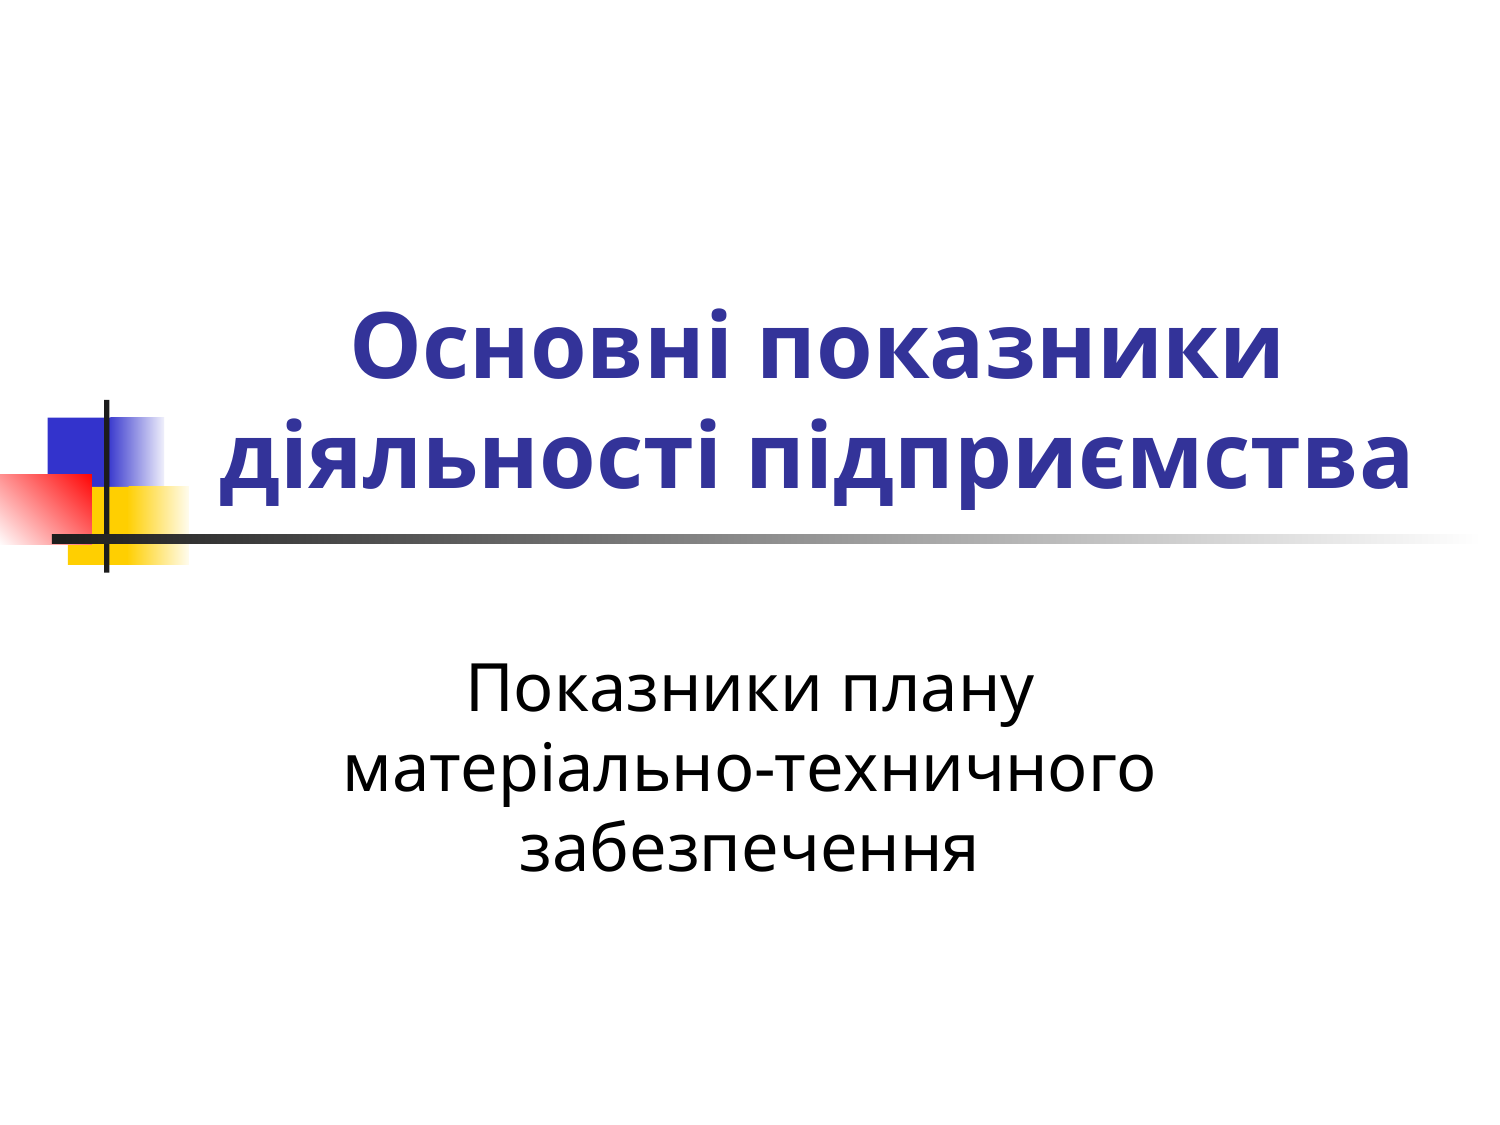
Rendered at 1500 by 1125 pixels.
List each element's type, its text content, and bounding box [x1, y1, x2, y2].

subtitle Показники плану матеріально-техничного забезпечення [224, 637, 1276, 926]
title Основні показники діяльності підприємства [135, 274, 1500, 516]
